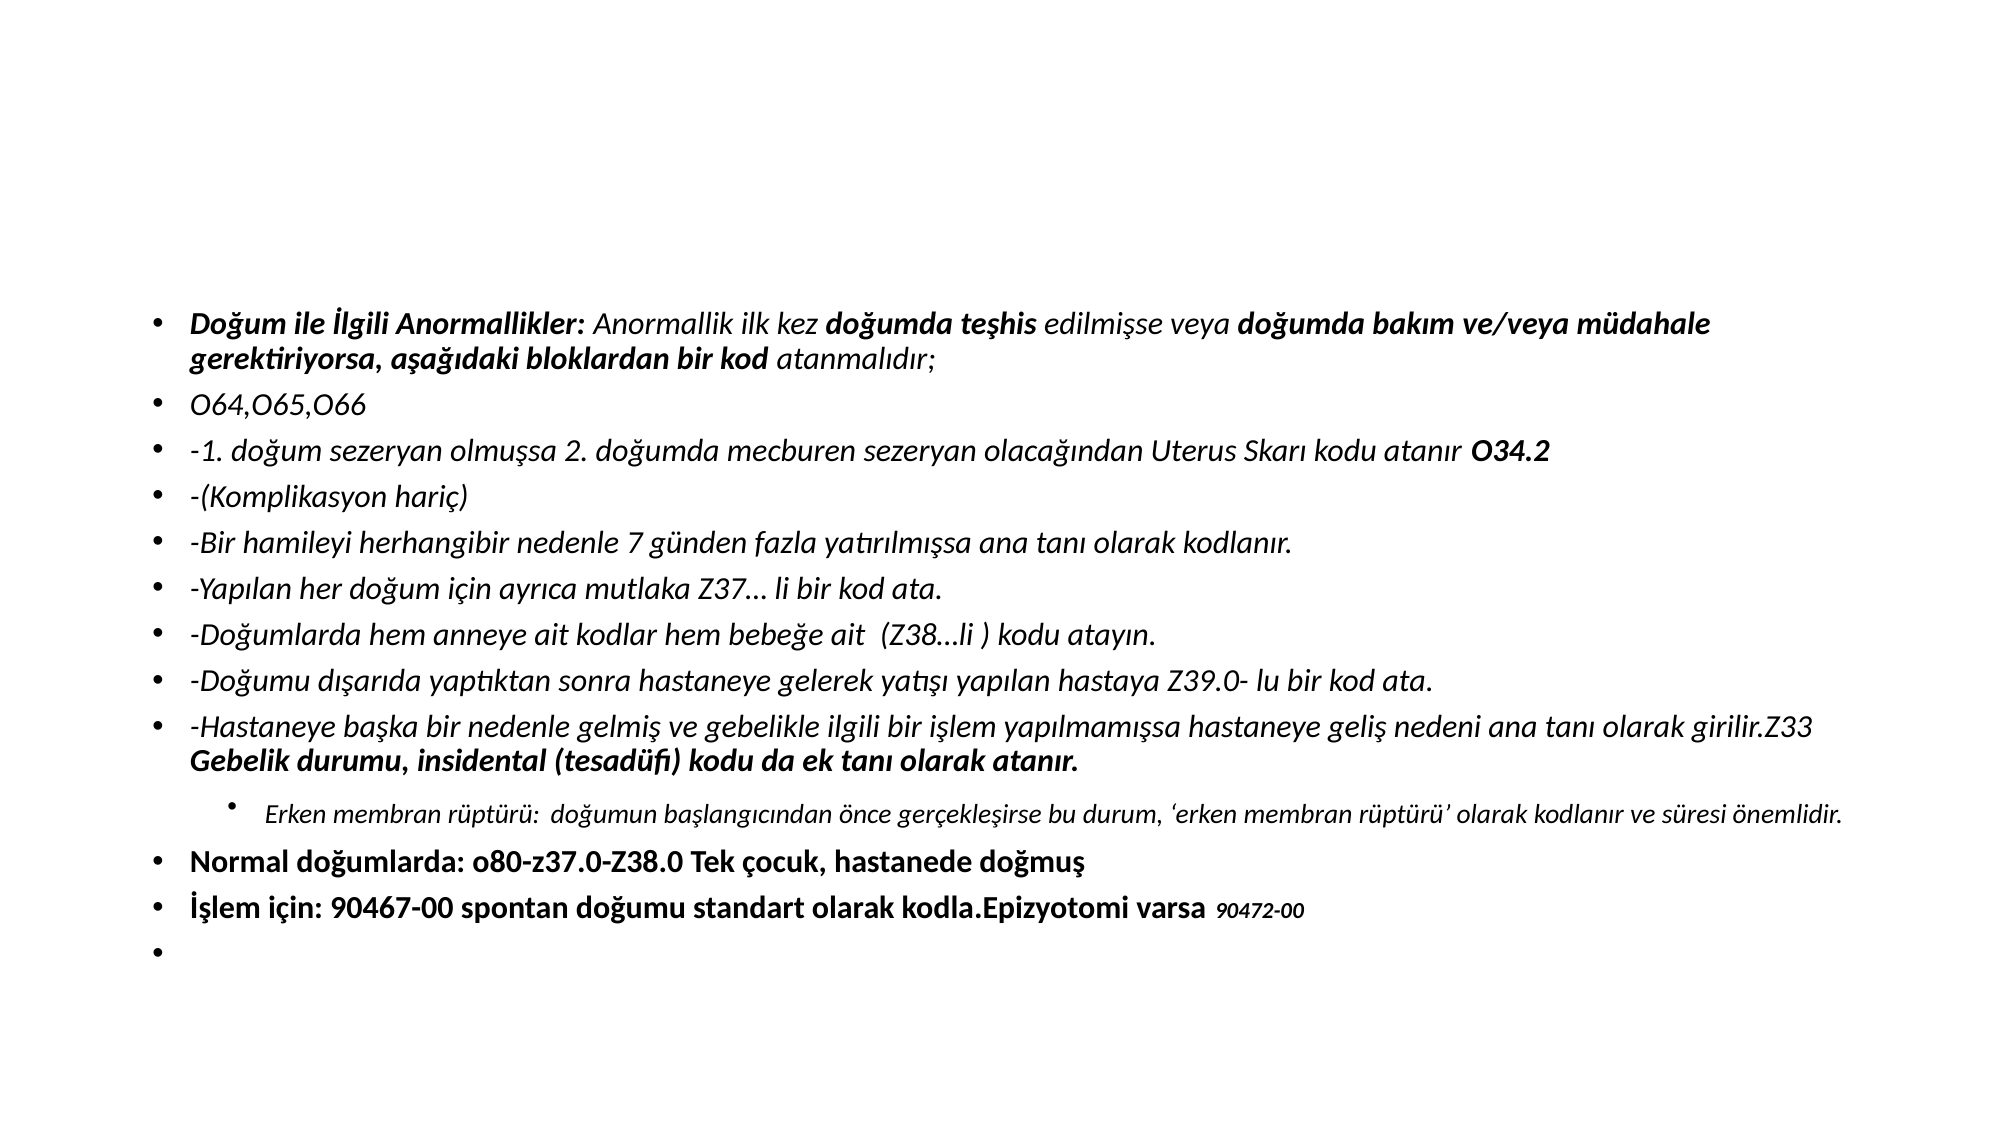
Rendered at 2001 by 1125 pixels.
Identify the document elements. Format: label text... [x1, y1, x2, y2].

list Doğum ile İlgili Anormallikler: Anormallik ilk kez doğumda teşhis edilmişse veya doğumda bakım ve/veya müdahale gerektiriyorsa, aşağıdaki bloklardan bir kod atanmalıdır; O64,O65,O66 -1. doğum sezeryan olmuşsa 2. doğumda mecburen sezeryan olacağından Uterus Skarı kodu atanır O34.2 -(Komplikasyon hariç) -Bir hamileyi herhangibir nedenle 7 günden fazla yatırılmışsa ana tanı olarak kodlanır. -Yapılan her doğum için ayrıca mutlaka Z37… li bir kod ata. -Doğumlarda hem anneye ait kodlar hem bebeğe ait (Z38…li ) kodu atayın. -Doğumu dışarıda yaptıktan sonra hastaneye gelerek yatışı yapılan hastaya Z39.0- lu bir kod ata. -Hastaneye başka bir nedenle gelmiş ve gebelikle ilgili bir işlem yapılmamışsa hastaneye geliş nedeni ana tanı olarak girilir.Z33 Gebelik durumu, insidental (tesadüfi) kodu da ek tanı olarak atanır. Erken membran rüptürü: doğumun başlangıcından önce gerçekleşirse bu durum, ‘erken membran rüptürü’ olarak kodlanır ve süresi önemlidir. Normal doğumlarda: o80-z37.0-Z38.0 Tek çocuk, hastanede doğmuş İşlem için: 90467-00 spontan doğumu standart olarak kodla.Epizyotomi varsa 90472-00 [137, 299, 1863, 1014]
